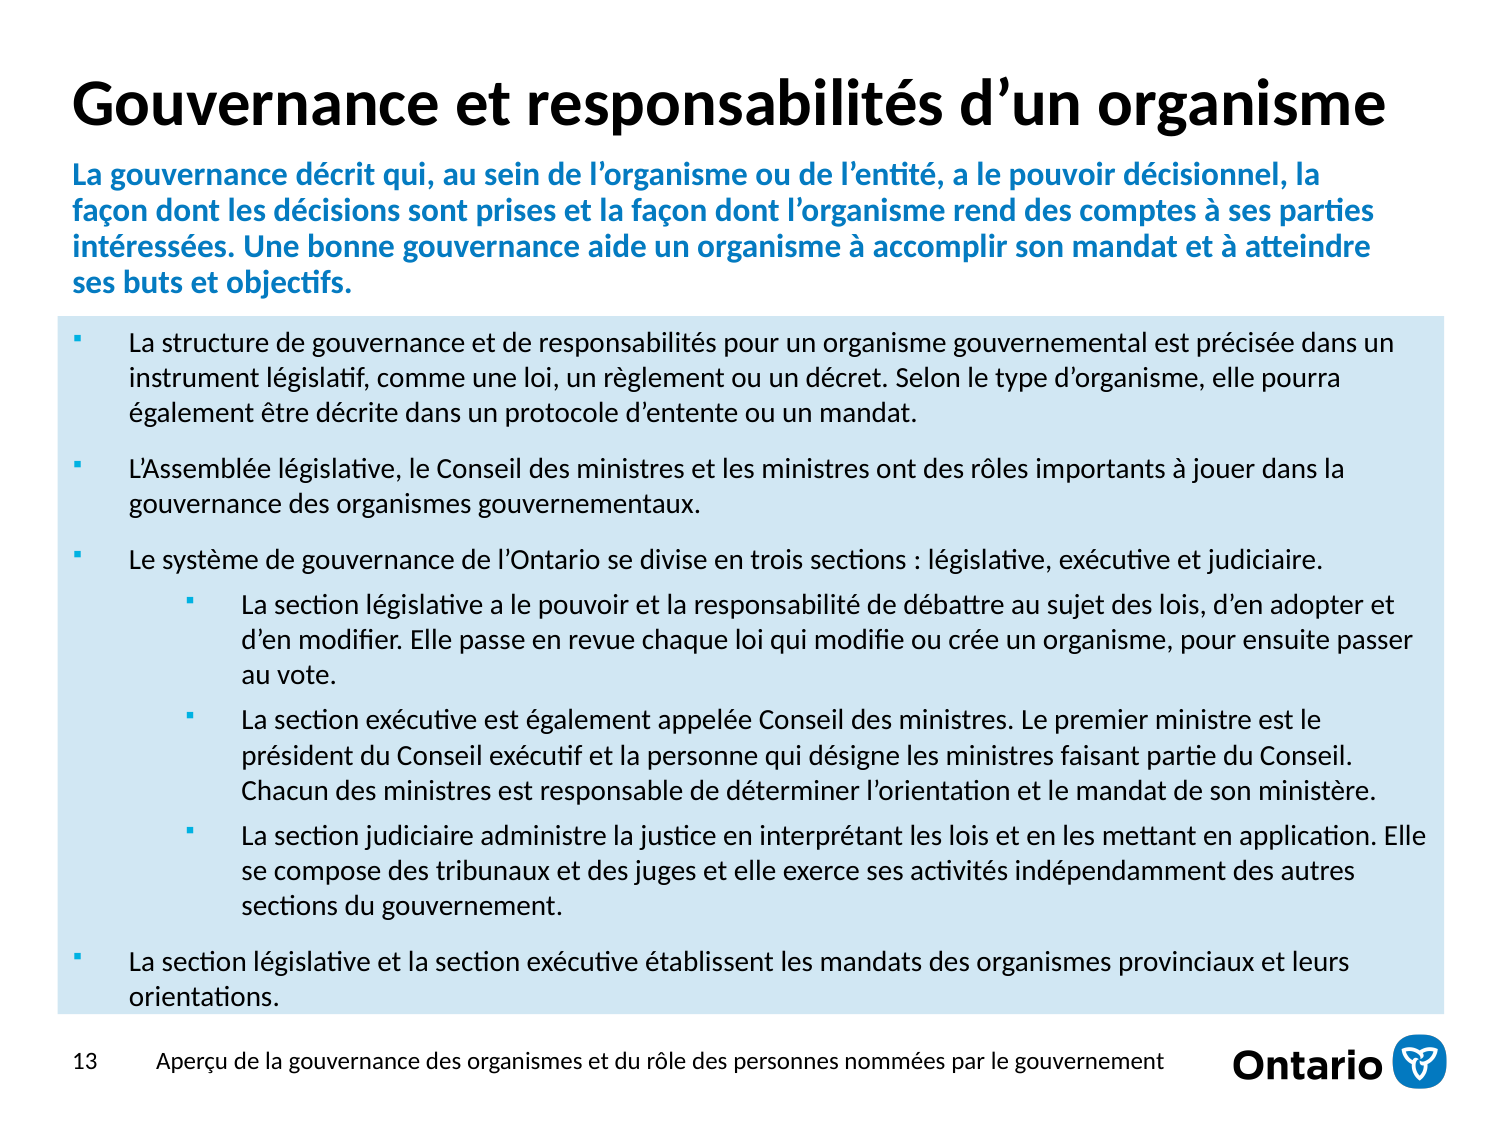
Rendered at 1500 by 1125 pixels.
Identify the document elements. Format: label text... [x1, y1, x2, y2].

slide_number 13 [56, 1029, 141, 1090]
picture [1205, 1007, 1475, 1116]
list La structure de gouvernance et de responsabilités pour un organisme gouvernemental est précisée dans un instrument législatif, comme une loi, un règlement ou un décret. Selon le type d’organisme, elle pourra également être décrite dans un protocole d’entente ou un mandat. L’Assemblée législative, le Conseil des ministres et les ministres ont des rôles importants à jouer dans la gouvernance des organismes gouvernementaux. Le système de gouvernance de l’Ontario se divise en trois sections : législative, exécutive et judiciaire. La section législative a le pouvoir et la responsabilité de débattre au sujet des lois, d’en adopter et d’en modifier. Elle passe en revue chaque loi qui modifie ou crée un organisme, pour ensuite passer au vote. La section exécutive est également appelée Conseil des ministres. Le premier ministre est le président du Conseil exécutif et la personne qui désigne les ministres faisant partie du Conseil. Chacun des ministres est responsable de déterminer l’orientation et le mandat de son ministère. La section judiciaire administre la justice en interprétant les lois et en les mettant en application. Elle se compose des tribunaux et des juges et elle exerce ses activités indépendamment des autres sections du gouvernement. La section législative et la section exécutive établissent les mandats des organismes provinciaux et leurs orientations. [57, 316, 1445, 1015]
title Gouvernance et responsabilités d’un organisme [56, 59, 1445, 230]
text_box La gouvernance décrit qui, au sein de l’organisme ou de l’entité, a le pouvoir décisionnel, la façon dont les décisions sont prises et la façon dont l’organisme rend des comptes à ses parties intéressées. Une bonne gouvernance aide un organisme à accomplir son mandat et à atteindre ses buts et objectifs. [57, 149, 1414, 280]
footer Aperçu de la gouvernance des organismes et du rôle des personnes nommées par le gouvernement [141, 1029, 1205, 1090]
